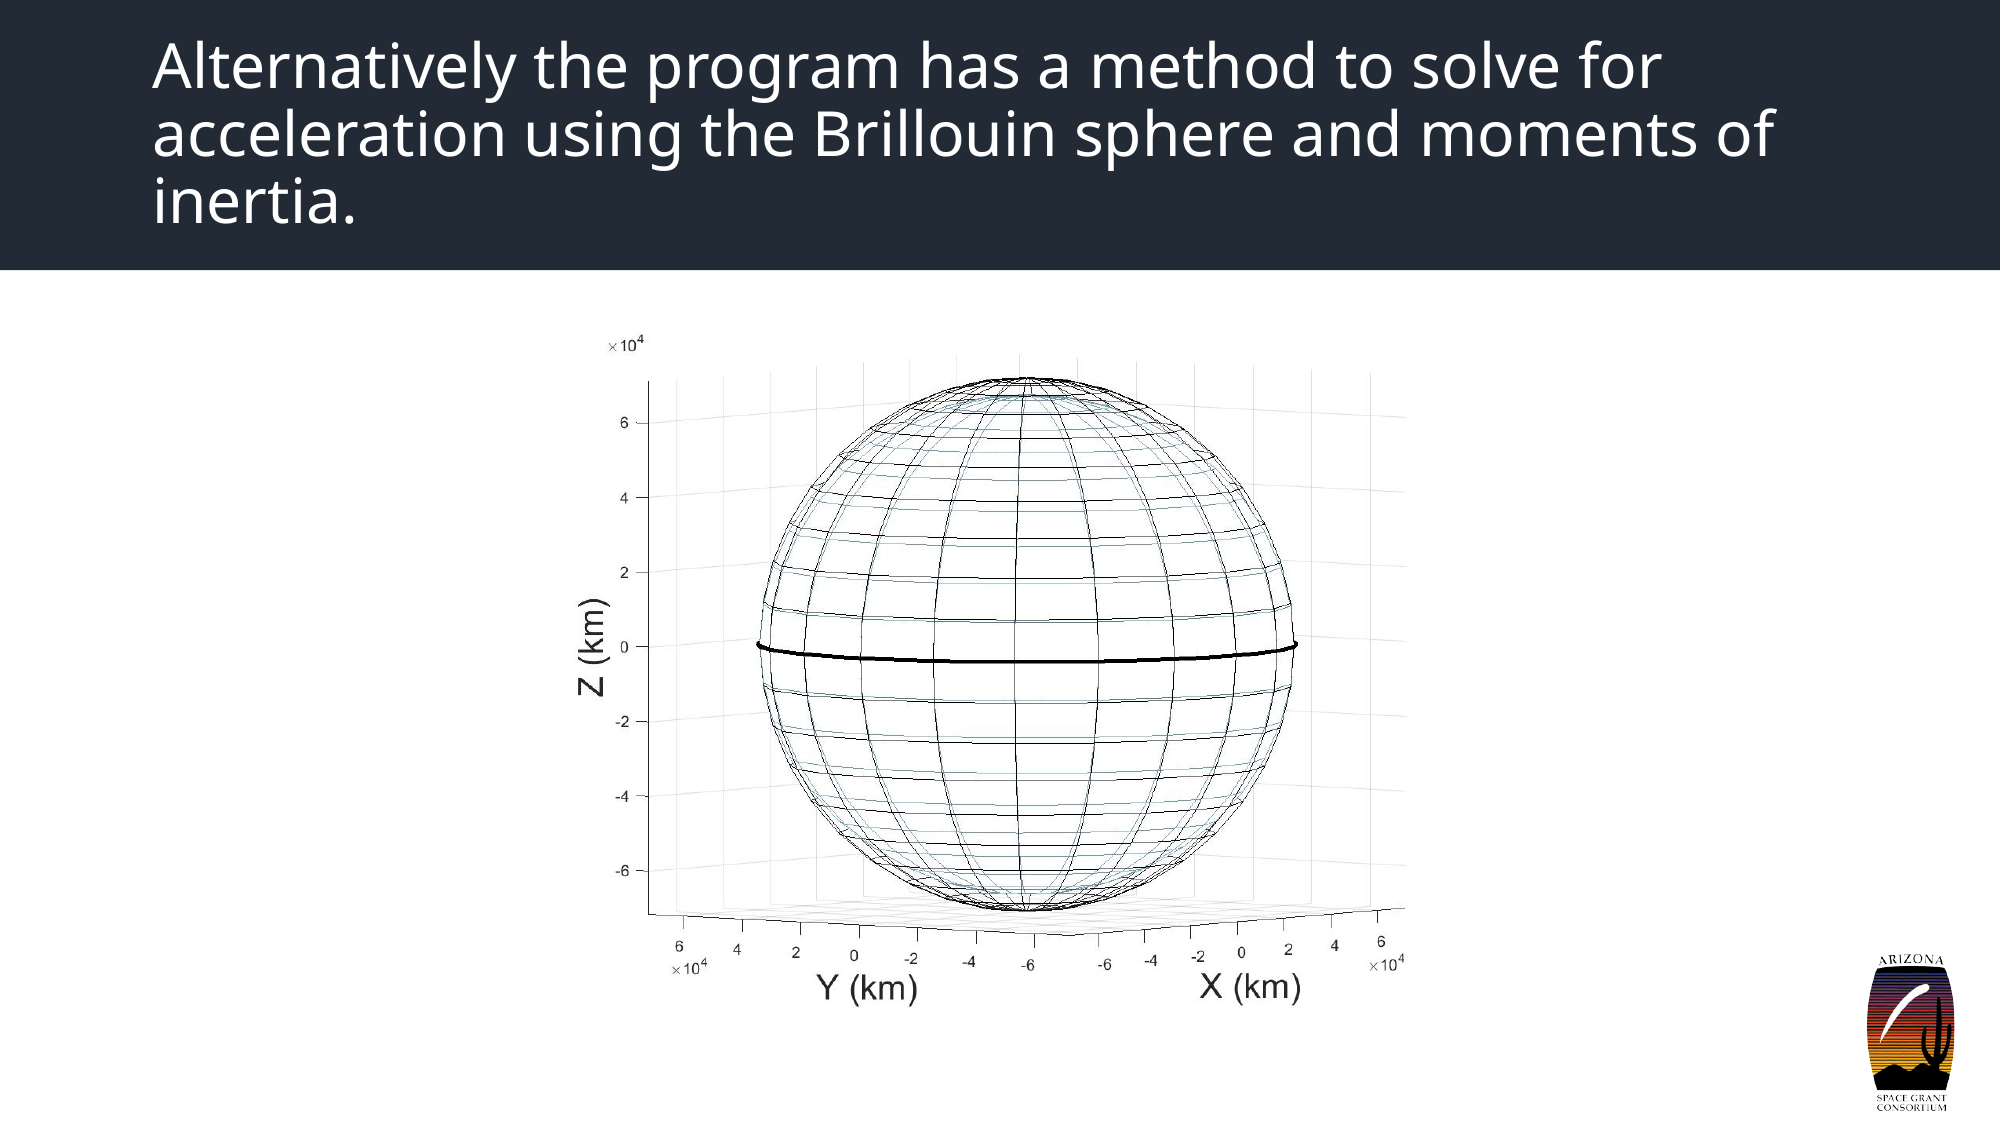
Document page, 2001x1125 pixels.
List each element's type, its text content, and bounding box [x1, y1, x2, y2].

title Alternatively the program has a method to solve for acceleration using the Brillouin sphere and moments of inertia. [137, 27, 1863, 245]
text_box [0, 0, 2000, 271]
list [247, 299, 1753, 1014]
picture [1847, 946, 1974, 1115]
